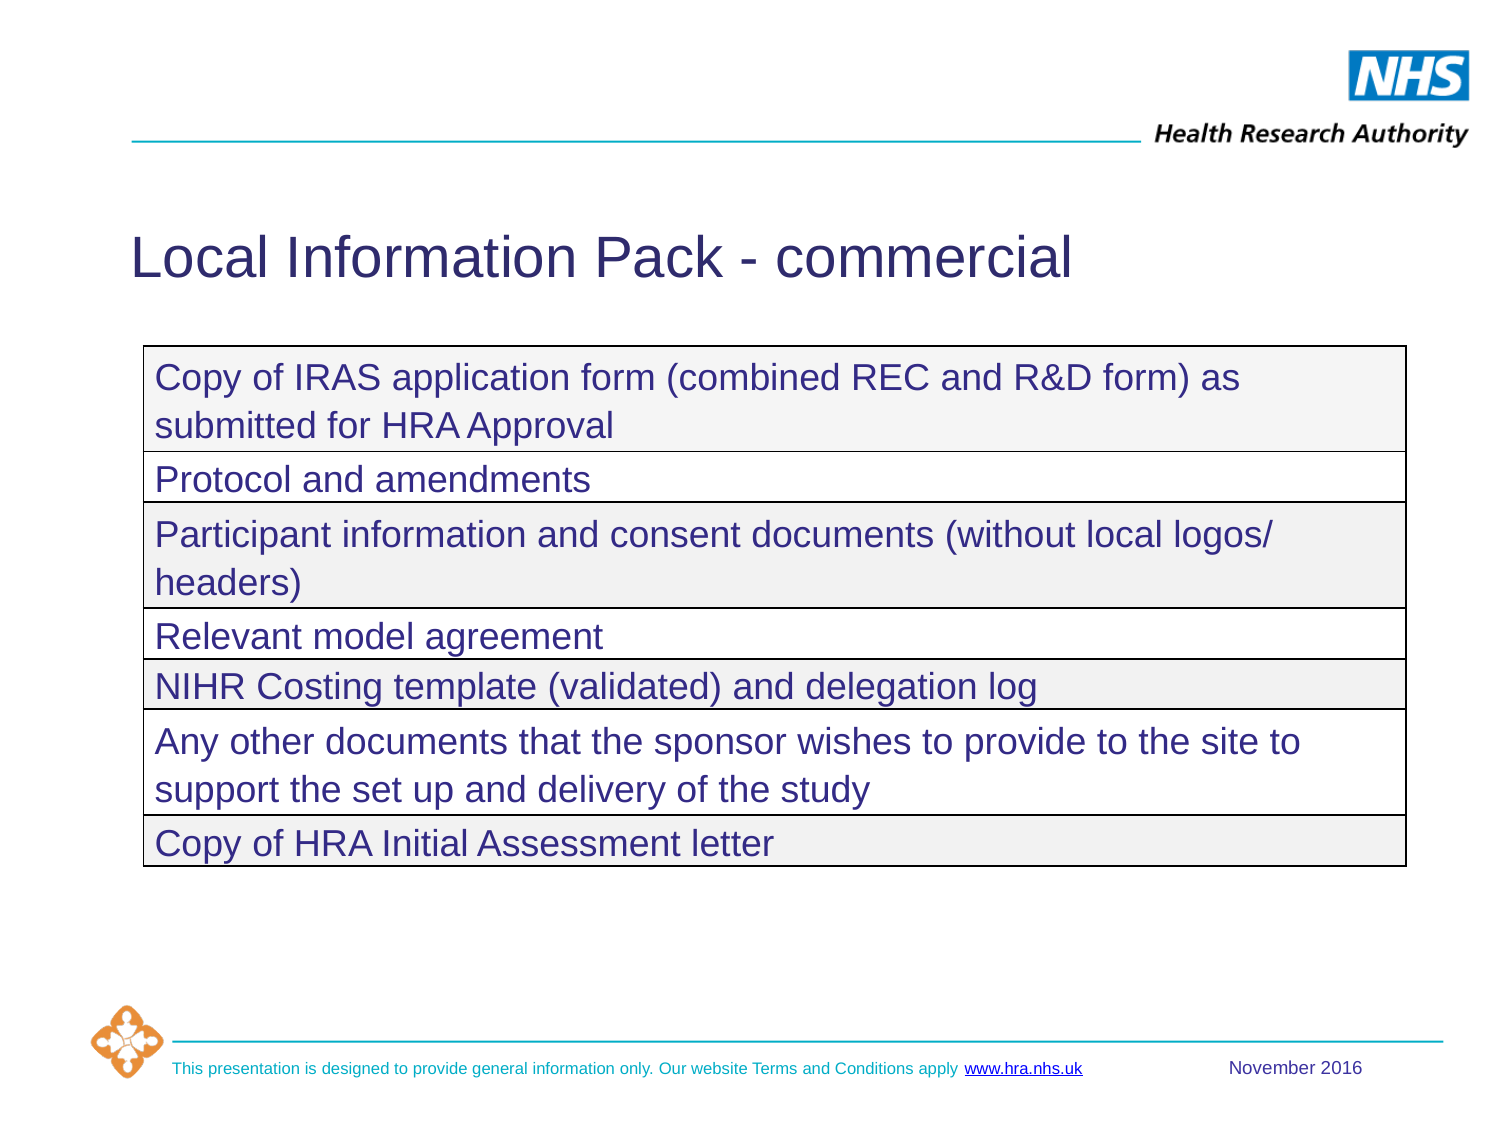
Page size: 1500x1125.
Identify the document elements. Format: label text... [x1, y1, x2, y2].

table_cell Relevant model agreement [144, 609, 1405, 658]
table_cell NIHR Costing template (validated) and delegation log [144, 660, 1405, 708]
table_header Copy of IRAS application form (combined REC and R&D form) as submitted for HRA Approval [144, 347, 1405, 451]
text_box November 2016 [1144, 1048, 1447, 1109]
table_cell Any other documents that the sponsor wishes to provide to the site to support the set up and delivery of the study [144, 710, 1405, 814]
table_cell Protocol and amendments [144, 452, 1405, 501]
title Local Information Pack - commercial [115, 180, 1356, 328]
picture [1110, 45, 1472, 152]
table_cell Participant information and consent documents (without local logos/ headers) [144, 503, 1405, 607]
picture [88, 1003, 166, 1081]
table_cell Copy of HRA Initial Assessment letter [144, 816, 1405, 865]
